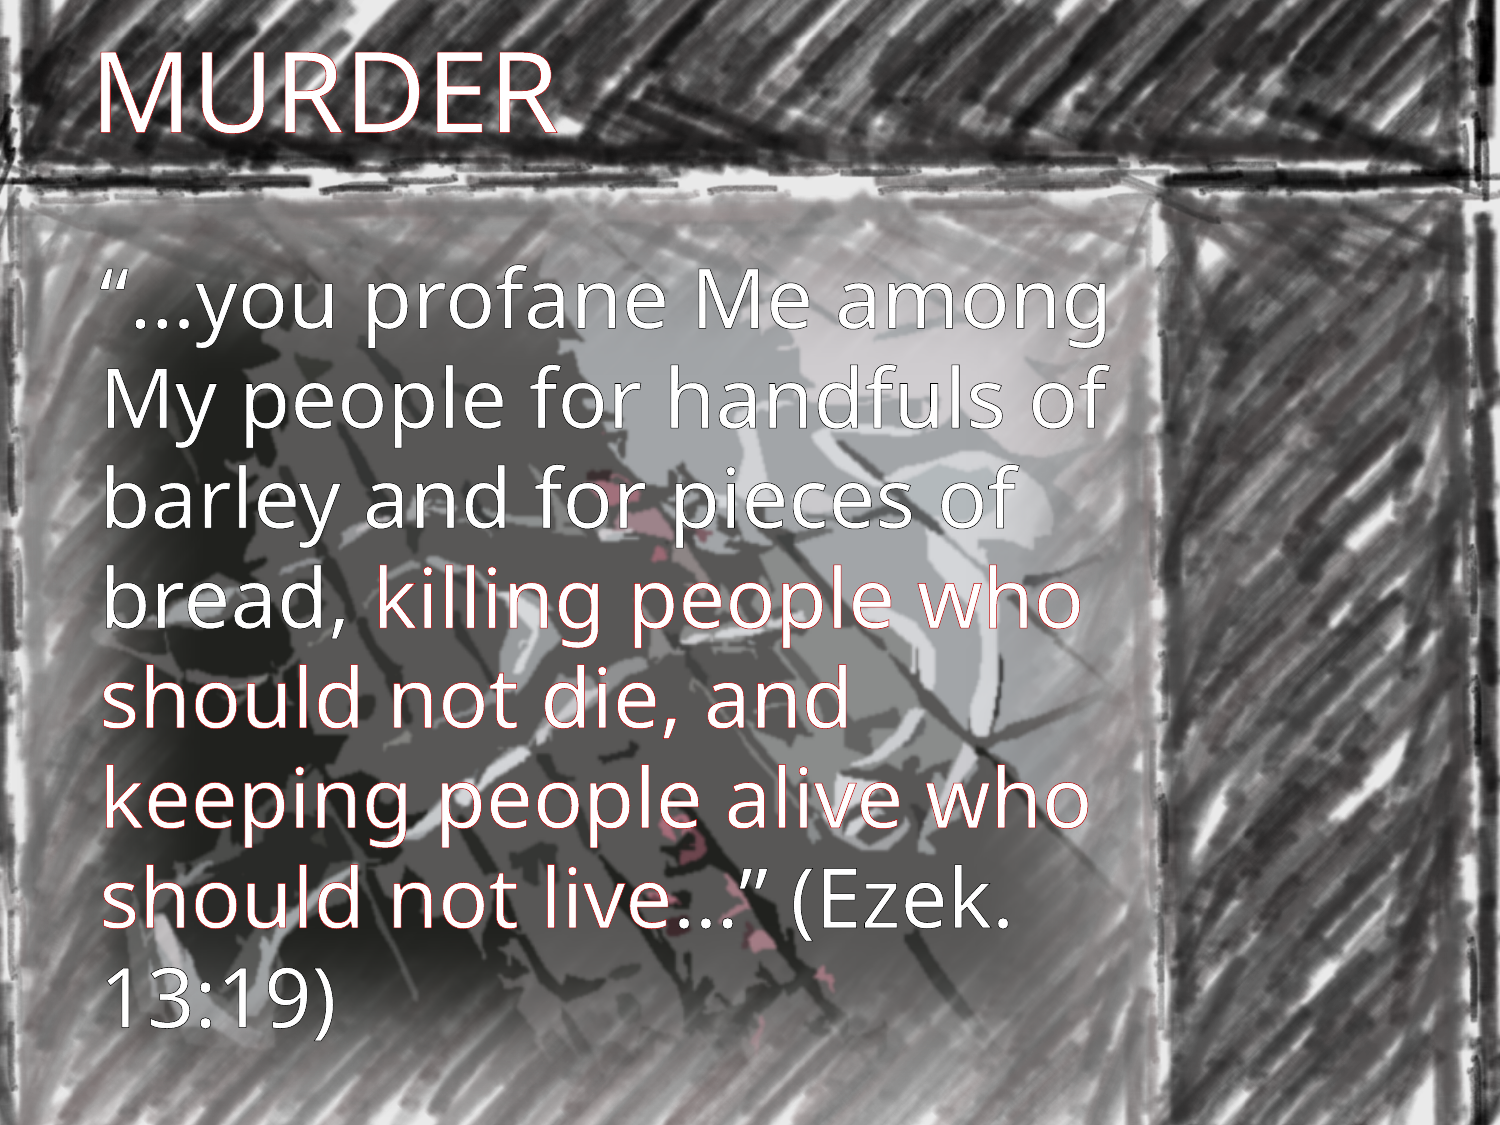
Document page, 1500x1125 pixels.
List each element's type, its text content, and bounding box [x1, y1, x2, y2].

picture [0, 0, 1500, 1125]
title MURDER [75, 0, 863, 173]
